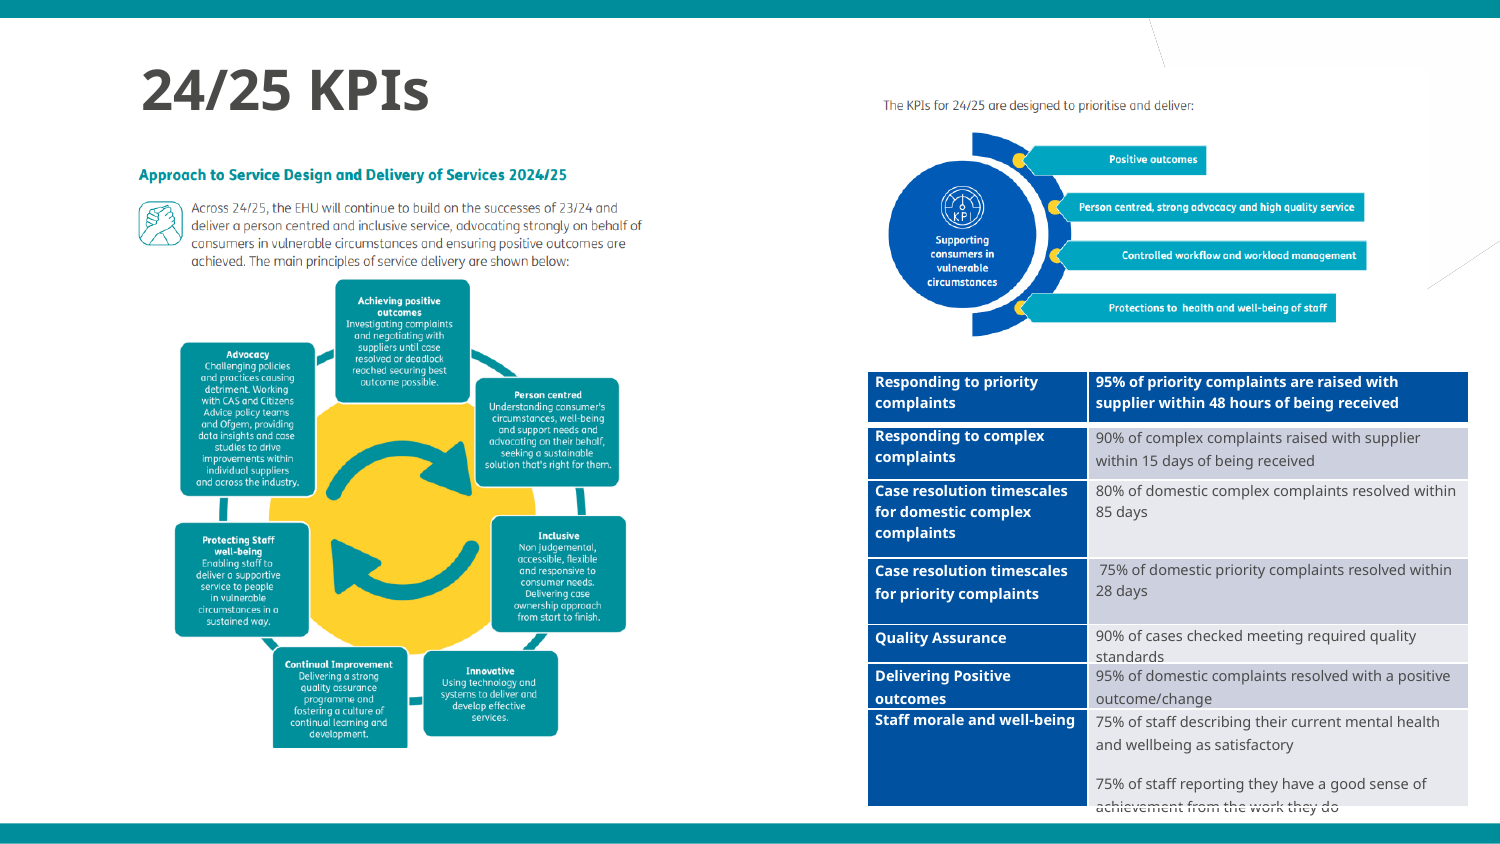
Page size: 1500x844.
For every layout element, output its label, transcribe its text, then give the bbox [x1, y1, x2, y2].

table_cell Case resolution timescales for domestic complex complaints [868, 481, 1087, 557]
table_cell Delivering Positive outcomes [868, 664, 1087, 708]
table_header Responding to priority complaints [868, 372, 1087, 422]
table_cell 95% of domestic complaints resolved with a positive outcome/change [1089, 664, 1468, 708]
table_cell 90% of cases checked meeting required quality standards [1089, 625, 1468, 662]
table_cell Responding to complex complaints [868, 428, 1087, 479]
text_box [0, 822, 1500, 844]
table_cell Case resolution timescales for priority complaints [868, 559, 1087, 624]
text_box 24/25 KPIs [126, 47, 1127, 130]
picture [85, 134, 700, 748]
picture [860, 0, 1500, 371]
table_cell Quality Assurance [868, 625, 1087, 662]
table_header 95% of priority complaints are raised with supplier within 48 hours of being received [1089, 372, 1468, 422]
table_cell 75% of staff describing their current mental health and wellbeing as satisfactory 75% of staff reporting they have a good sense of achievement from the work they do [1089, 710, 1468, 806]
table_cell Staff morale and well-being [868, 710, 1087, 806]
table_cell 80% of domestic complex complaints resolved within 85 days [1089, 481, 1468, 557]
text_box [0, 0, 1127, 19]
table_cell 75% of domestic priority complaints resolved within 28 days [1089, 559, 1468, 624]
table_cell 90% of complex complaints raised with supplier within 15 days of being received [1089, 428, 1468, 479]
